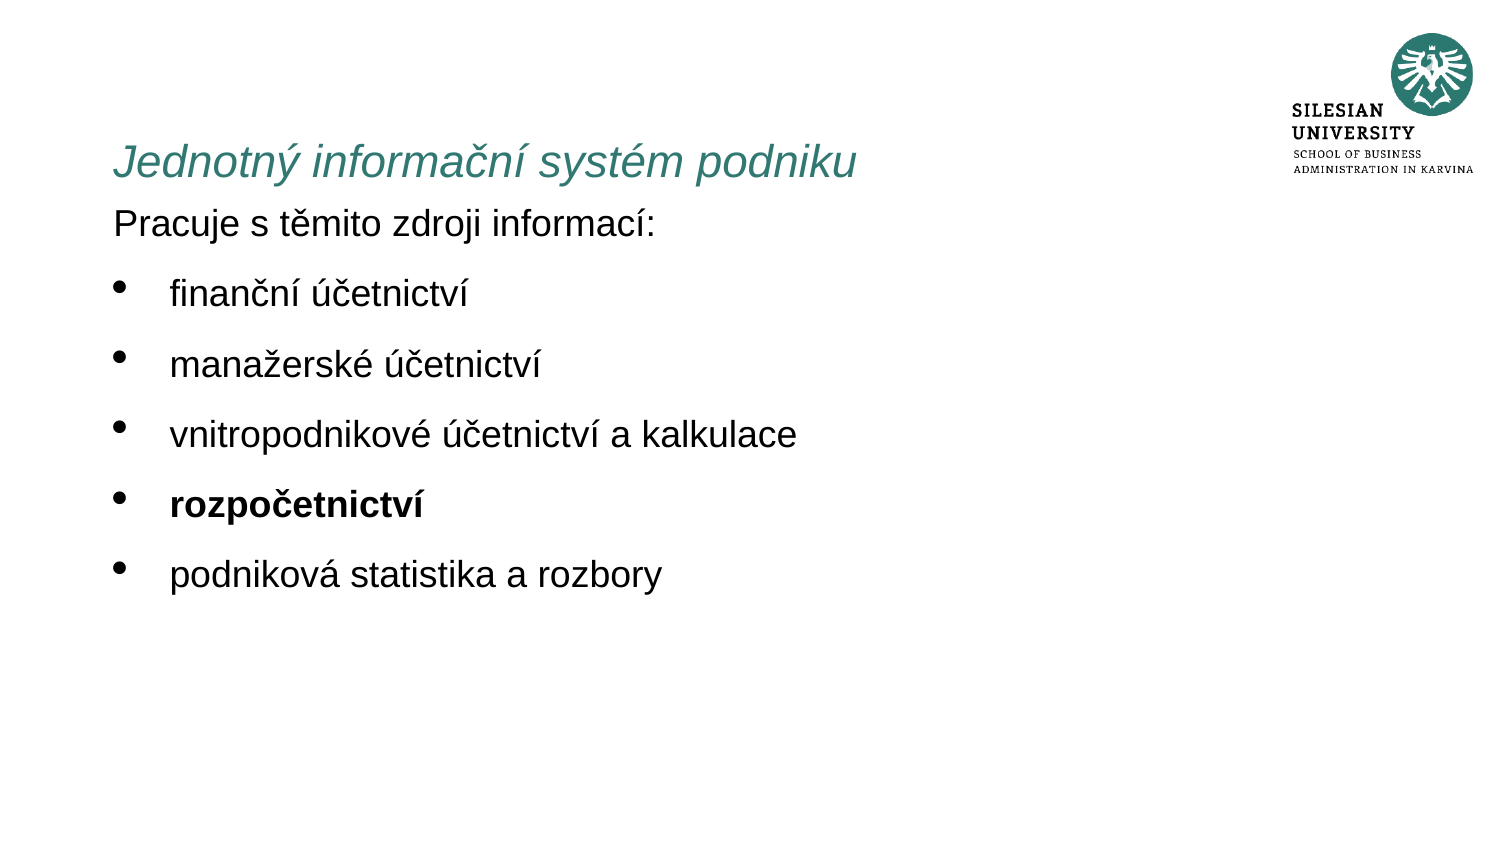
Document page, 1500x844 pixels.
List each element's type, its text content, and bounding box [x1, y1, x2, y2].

picture [1292, 33, 1474, 173]
text_box Jednotný informační systém podniku Pracuje s těmito zdroji informací: finanční účetnictví manažerské účetnictví vnitropodnikové účetnictví a kalkulace rozpočetnictví podniková statistika a rozbory [98, 124, 1216, 602]
